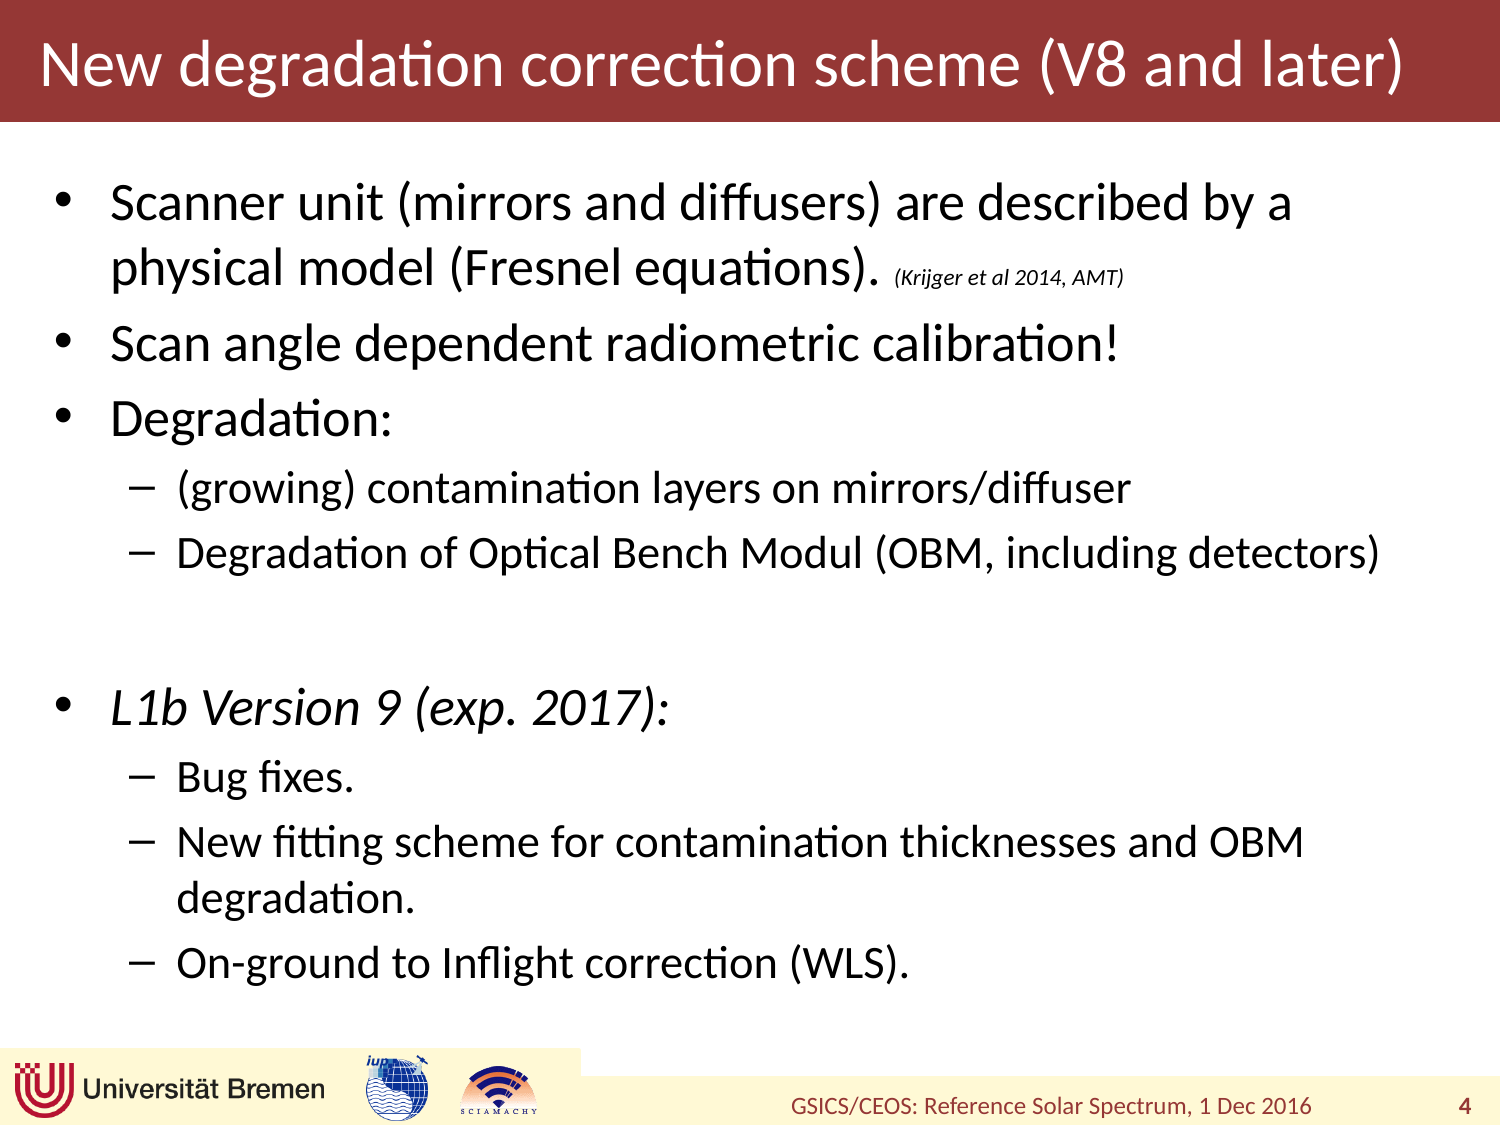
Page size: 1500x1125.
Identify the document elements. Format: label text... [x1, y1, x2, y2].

picture [366, 1055, 428, 1121]
picture [15, 1063, 324, 1118]
list Scanner unit (mirrors and diffusers) are described by a physical model (Fresnel equations). (Krijger et al 2014, AMT) Scan angle dependent radiometric calibration! Degradation: (growing) contamination layers on mirrors/diffuser Degradation of Optical Bench Modul (OBM, including detectors) L1b Version 9 (exp. 2017): Bug fixes. New fitting scheme for contamination thicknesses and OBM degradation. On-ground to Inflight correction (WLS). [38, 158, 1471, 1005]
slide_number 3 [1351, 1081, 1487, 1125]
title New degradation correction scheme (V8 and later) [24, 0, 1471, 120]
picture [460, 1066, 537, 1115]
